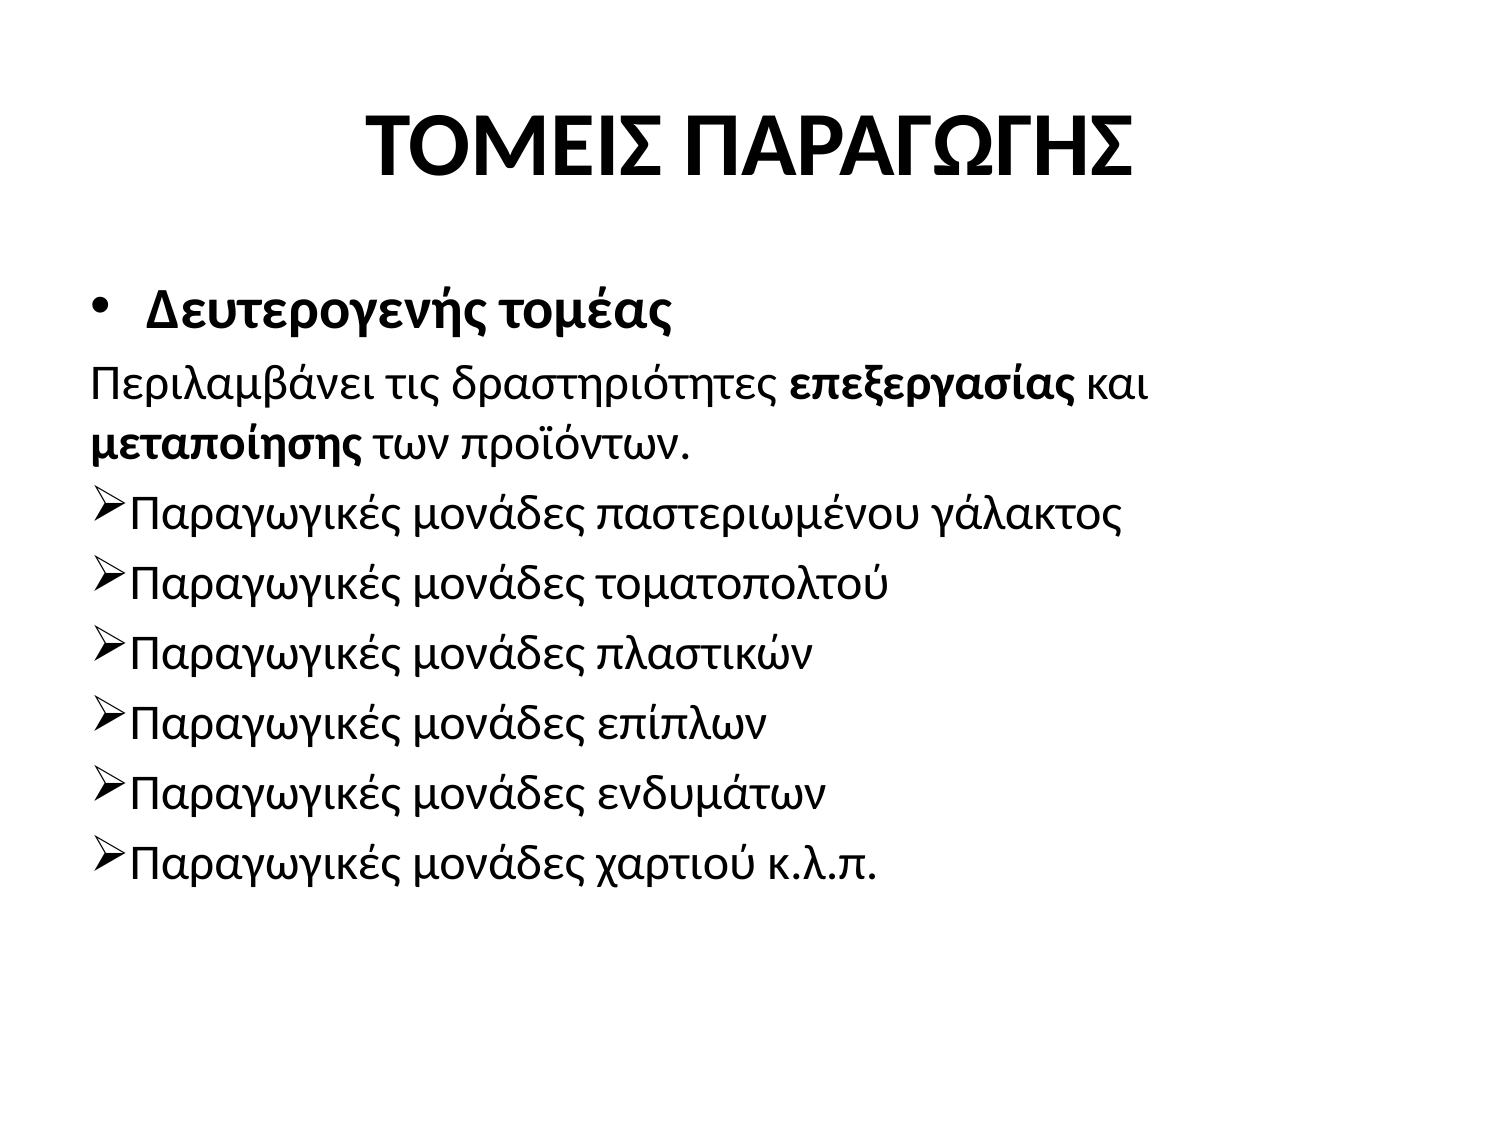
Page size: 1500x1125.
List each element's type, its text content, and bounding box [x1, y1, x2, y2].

list Δευτερογενής τομέας Περιλαμβάνει τις δραστηριότητες επεξεργασίας και μεταποίησης των προϊόντων. Παραγωγικές μονάδες παστεριωμένου γάλακτος Παραγωγικές μονάδες τοματοπολτού Παραγωγικές μονάδες πλαστικών Παραγωγικές μονάδες επίπλων Παραγωγικές μονάδες ενδυμάτων Παραγωγικές μονάδες χαρτιού κ.λ.π. [75, 262, 1425, 1005]
title ΤΟΜΕΙΣ ΠΑΡΑΓΩΓΗΣ [75, 45, 1425, 233]
